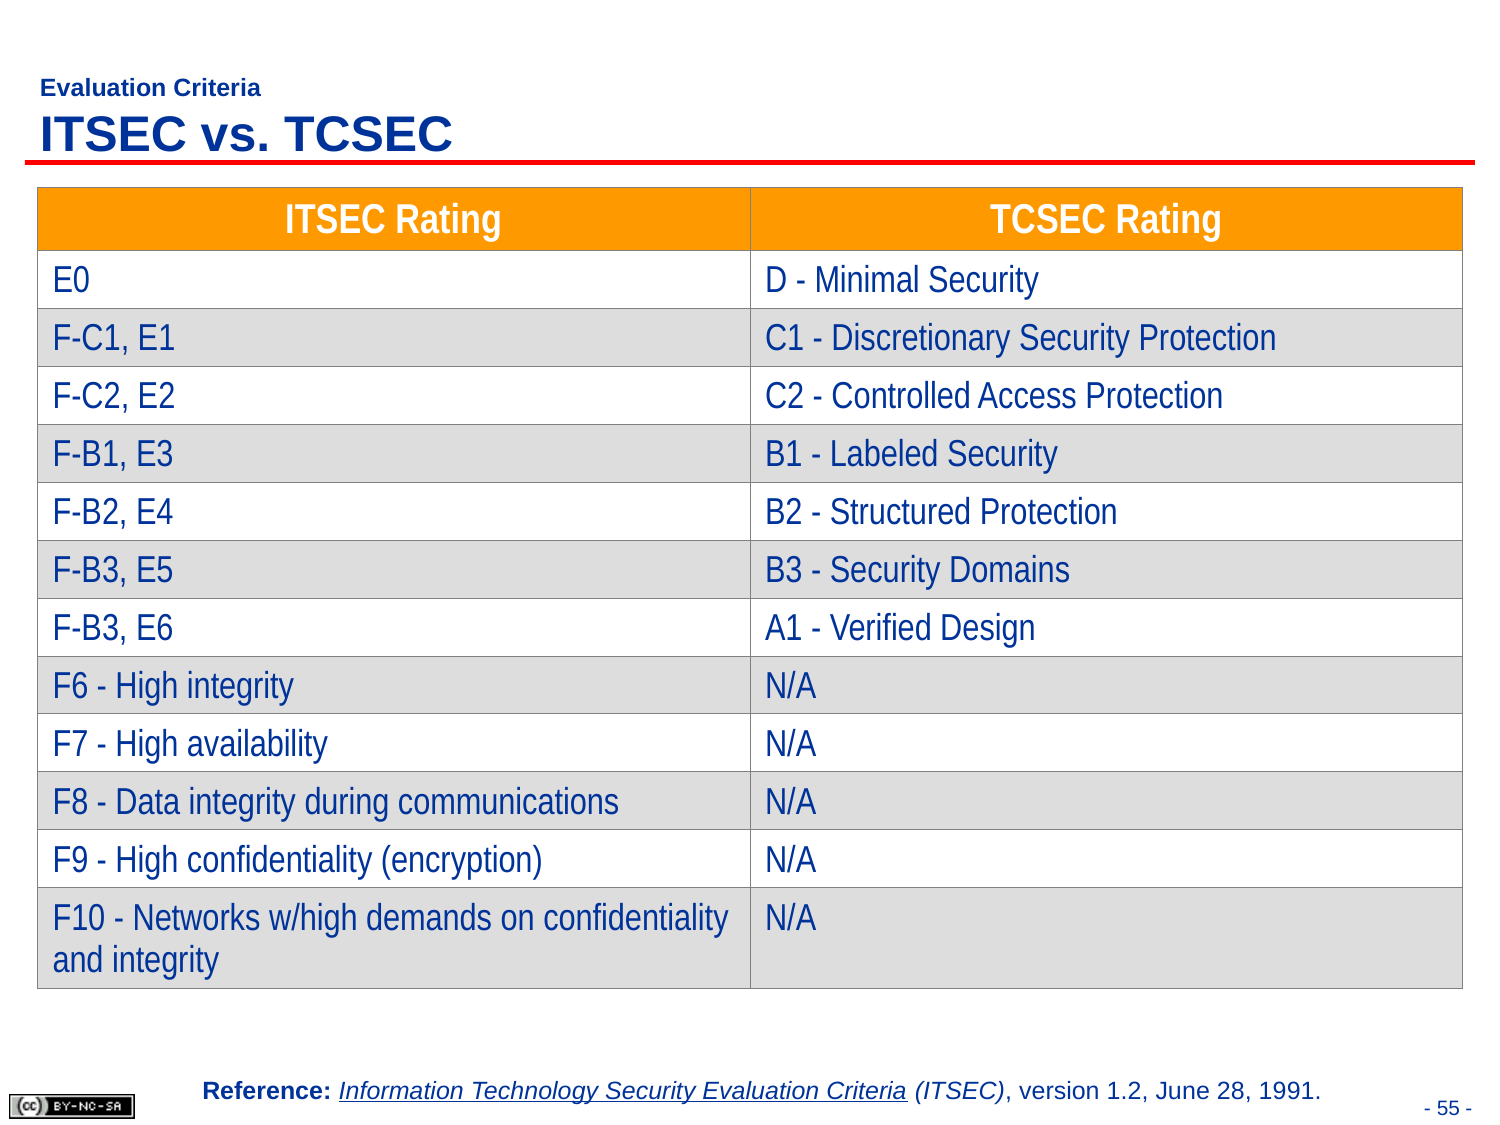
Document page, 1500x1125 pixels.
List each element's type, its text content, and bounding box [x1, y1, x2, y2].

table_cell F8 - Data integrity during communications [38, 772, 750, 829]
table_header ITSEC Rating [38, 188, 750, 250]
table_cell E0 [38, 251, 750, 308]
table_cell F-C1, E1 [38, 309, 750, 366]
table_cell F-B3, E5 [38, 541, 750, 598]
table_cell B1 - Labeled Security [751, 425, 1462, 482]
table_cell N/A [751, 714, 1462, 771]
table_cell B2 - Structured Protection [751, 483, 1462, 540]
title Evaluation Criteria ITSEC vs. TCSEC [24, 0, 1476, 169]
table_cell N/A [751, 657, 1462, 713]
table_cell F7 - High availability [38, 714, 750, 771]
table_cell N/A [751, 772, 1462, 829]
table_cell B3 - Security Domains [751, 541, 1462, 598]
slide_number - 55 - [1287, 1087, 1488, 1125]
picture [9, 1094, 135, 1119]
table_cell F-B1, E3 [38, 425, 750, 482]
table_cell F-B2, E4 [38, 483, 750, 540]
table_cell F10 - Networks w/high demands on confidentiality and integrity [38, 888, 750, 988]
table_cell N/A [751, 888, 1462, 988]
text_box Reference: Information Technology Security Evaluation Criteria (ITSEC), version 1.2, June 28, 1991. [187, 1067, 1350, 1112]
table_cell N/A [751, 830, 1462, 887]
table_cell A1 - Verified Design [751, 599, 1462, 656]
table_cell F6 - High integrity [38, 657, 750, 713]
table_cell F-B3, E6 [38, 599, 750, 656]
table_cell D - Minimal Security [751, 251, 1462, 308]
table_header TCSEC Rating [751, 188, 1462, 250]
table_cell C2 - Controlled Access Protection [751, 367, 1462, 424]
table_cell F9 - High confidentiality (encryption) [38, 830, 750, 887]
table_cell C1 - Discretionary Security Protection [751, 309, 1462, 366]
table_cell F-C2, E2 [38, 367, 750, 424]
